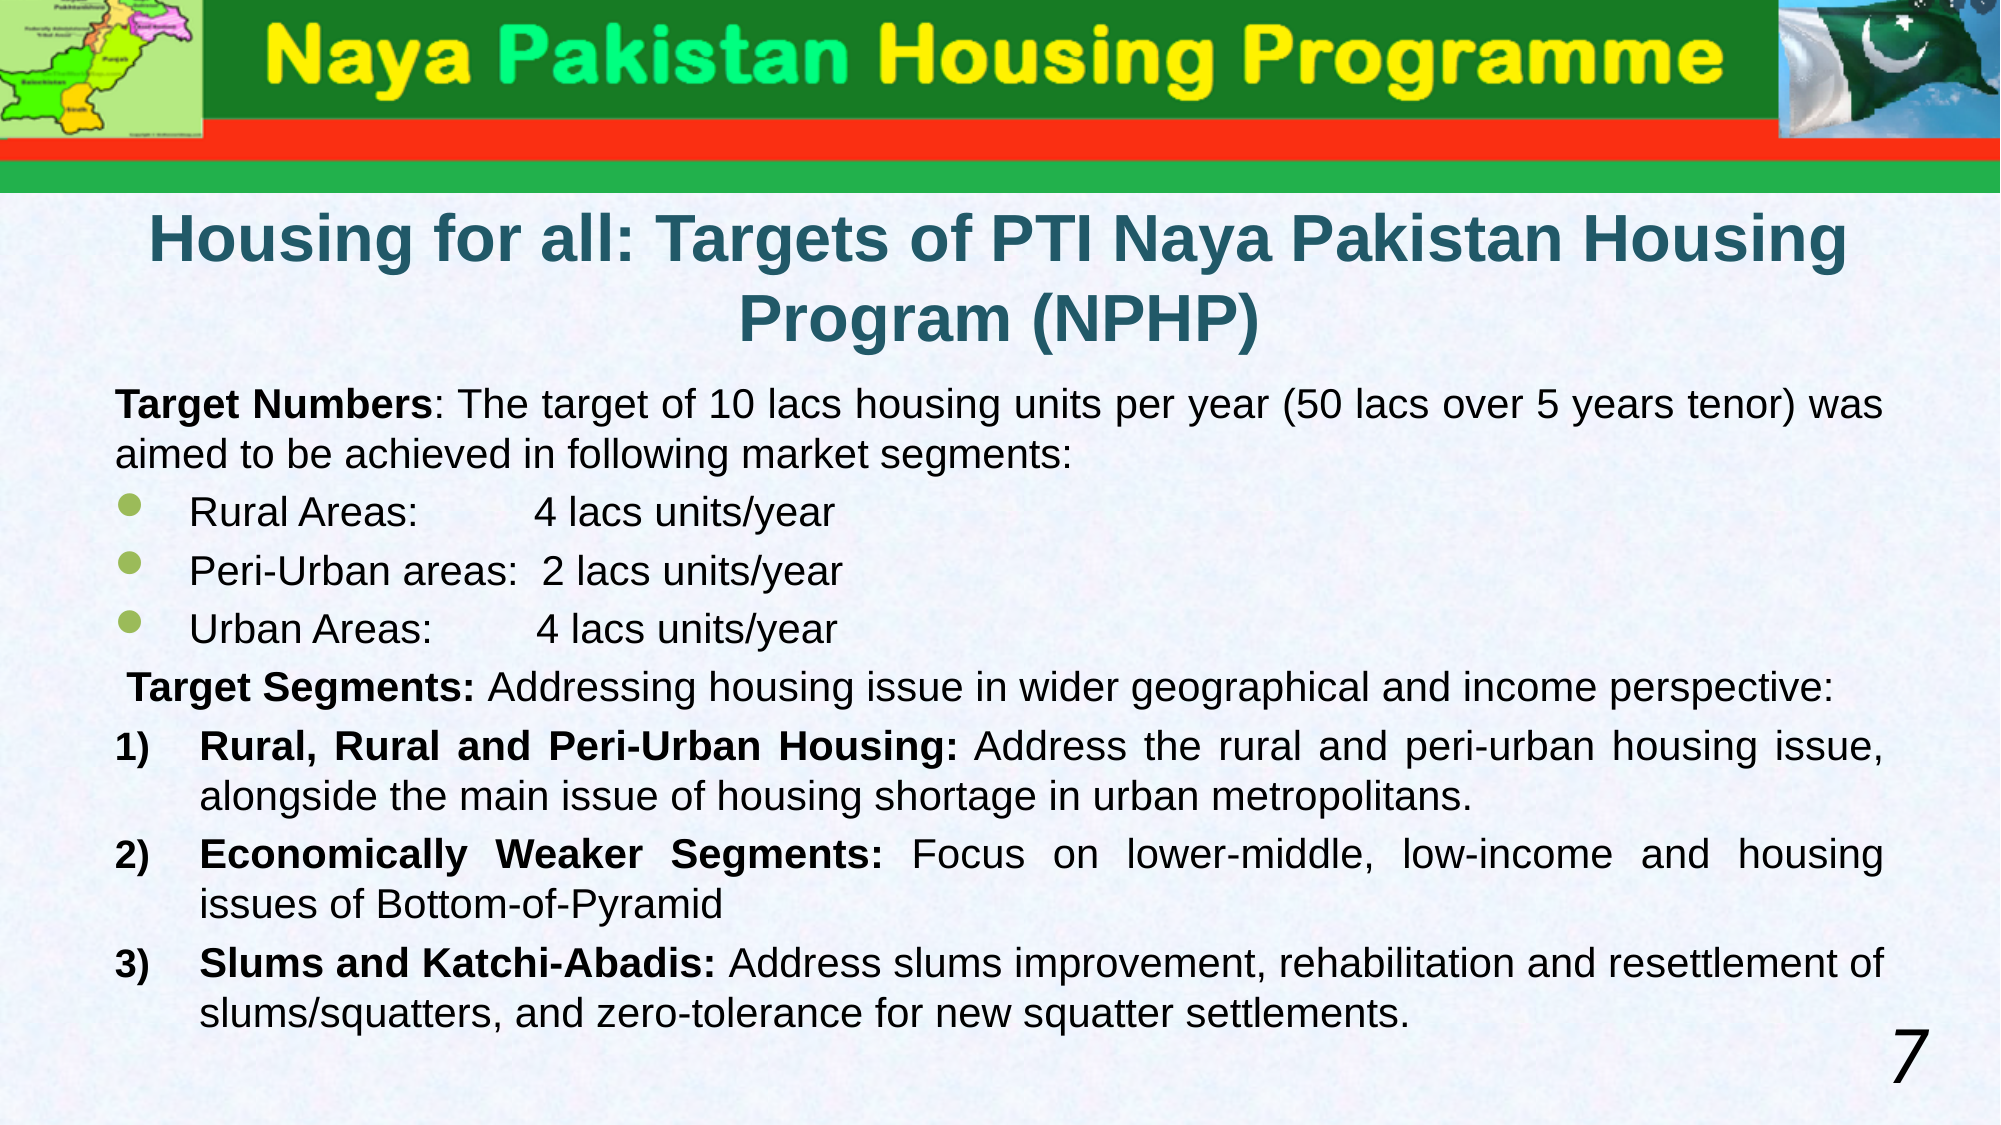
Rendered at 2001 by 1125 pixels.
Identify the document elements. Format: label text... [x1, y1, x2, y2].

title Housing for all: Targets of PTI Naya Pakistan Housing Program (NPHP) [99, 202, 1901, 356]
slide_number 7 [1770, 1000, 1944, 1088]
list Target Numbers: The target of 10 lacs housing units per year (50 lacs over 5 years tenor) was aimed to be achieved in following market segments: Rural Areas: 4 lacs units/year Peri-Urban areas: 2 lacs units/year Urban Areas: 4 lacs units/year Target Segments: Addressing housing issue in wider geographical and income perspective: Rural, Rural and Peri-Urban Housing: Address the rural and peri-urban housing issue, alongside the main issue of housing shortage in urban metropolitans. Economically Weaker Segments: Focus on lower-middle, low-income and housing issues of Bottom-of-Pyramid Slums and Katchi-Abadis: Address slums improvement, rehabilitation and resettlement of slums/squatters, and zero-tolerance for new squatter settlements. [99, 368, 1901, 1057]
picture [0, 0, 2000, 193]
